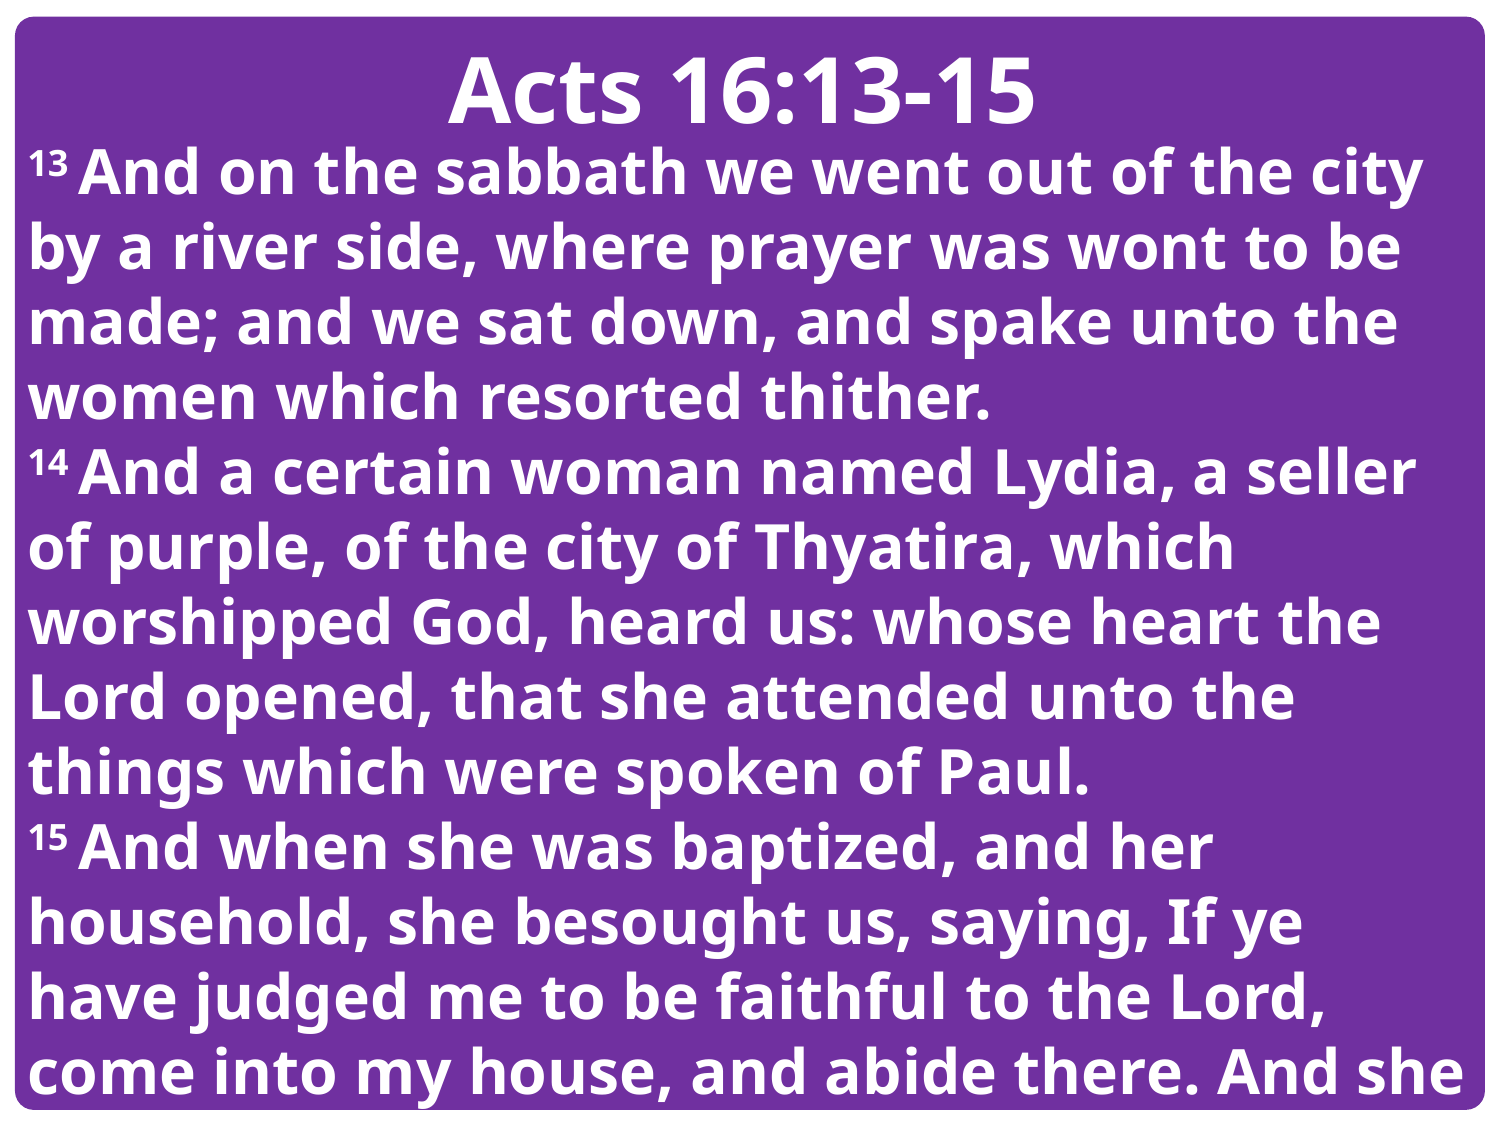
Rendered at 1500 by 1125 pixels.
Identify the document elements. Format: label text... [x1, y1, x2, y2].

text_box 13 And on the sabbath we went out of the city by a river side, where prayer was wont to be made; and we sat down, and spake unto the women which resorted thither. 14 And a certain woman named Lydia, a seller of purple, of the city of Thyatira, which worshipped God, heard us: whose heart the Lord opened, that she attended unto the things which were spoken of Paul. 15 And when she was baptized, and her household, she besought us, saying, If ye have judged me to be faithful to the Lord, come into my house, and abide there. And she constrained us. [12, 124, 1488, 1125]
text_box Acts 16:13-15 [50, 24, 1438, 124]
